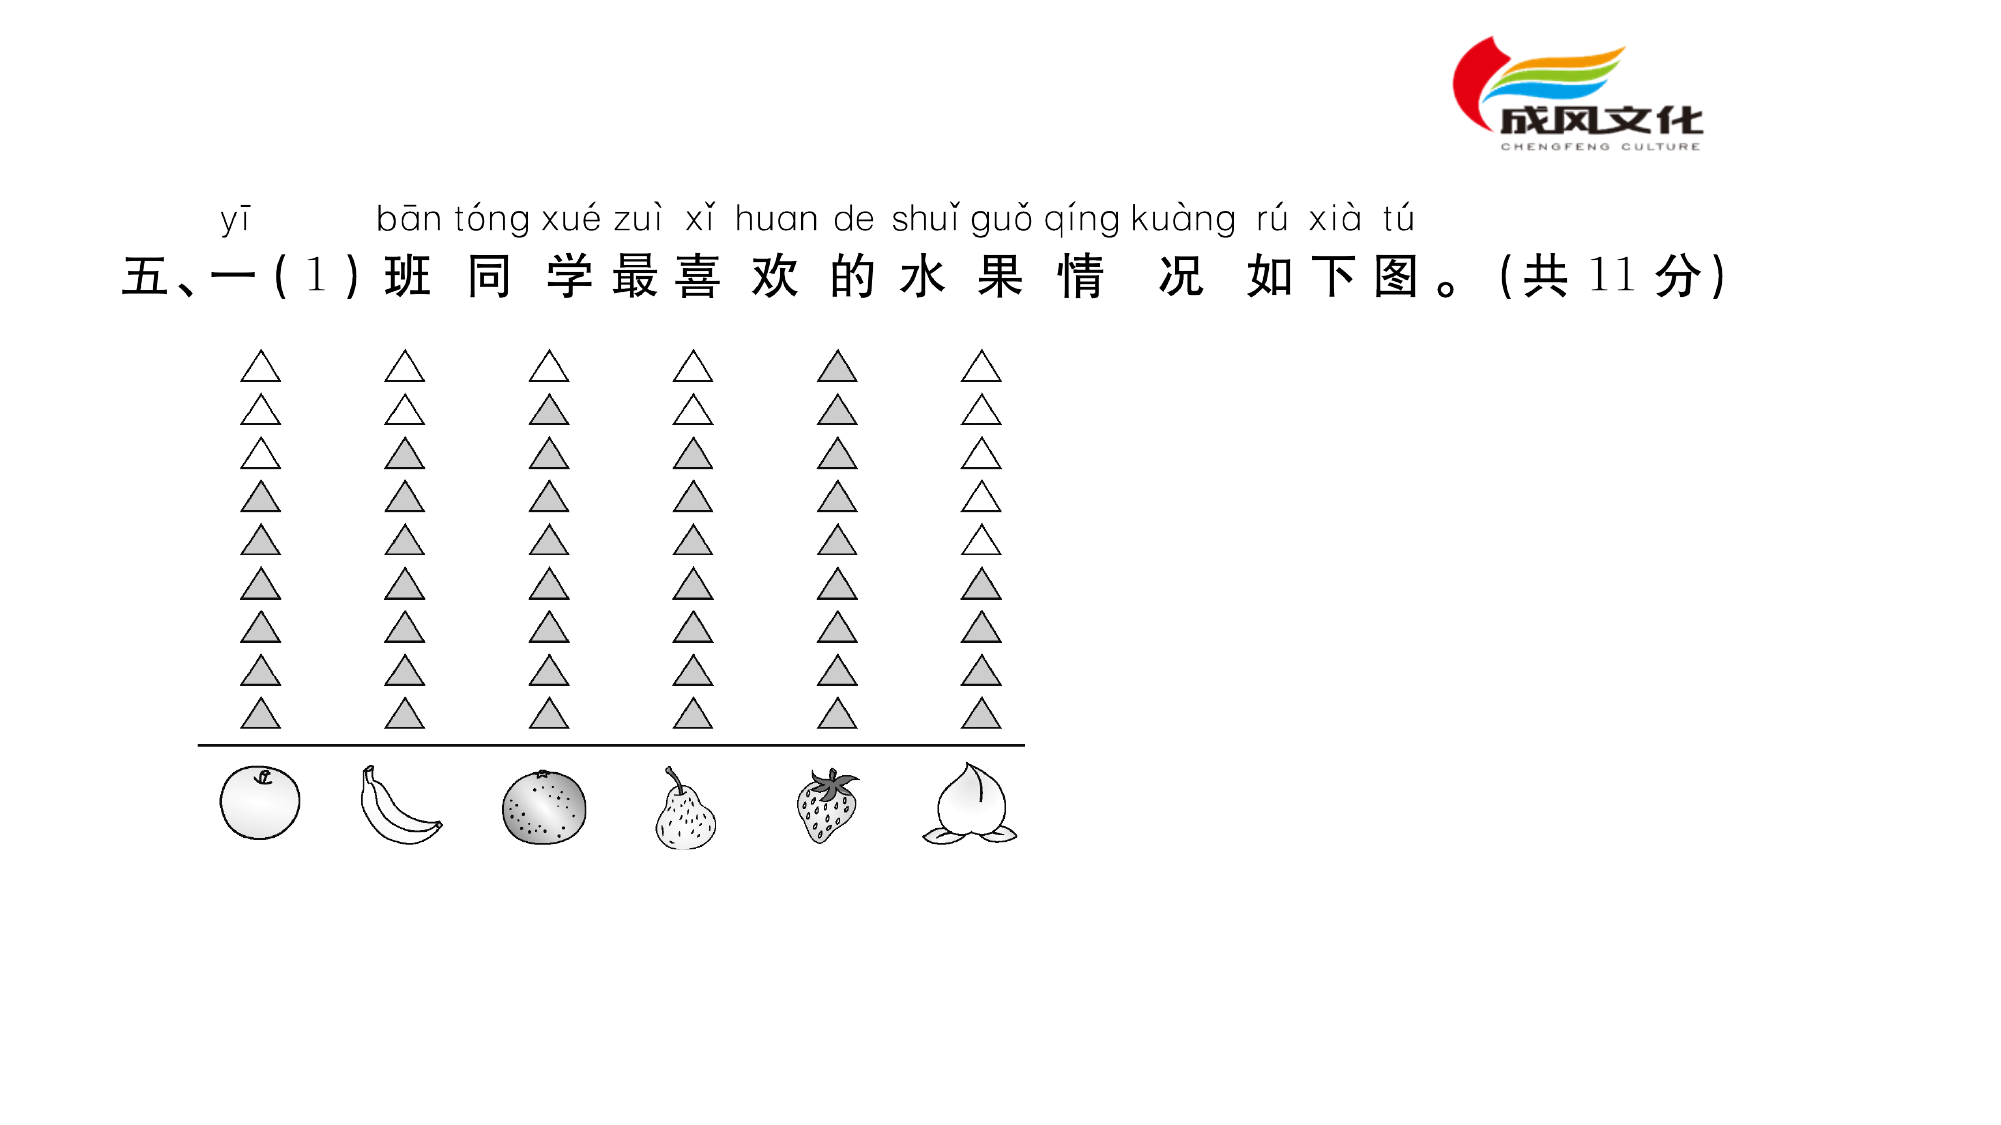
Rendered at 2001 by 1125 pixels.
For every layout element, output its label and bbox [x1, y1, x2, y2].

picture [118, 30, 2000, 875]
